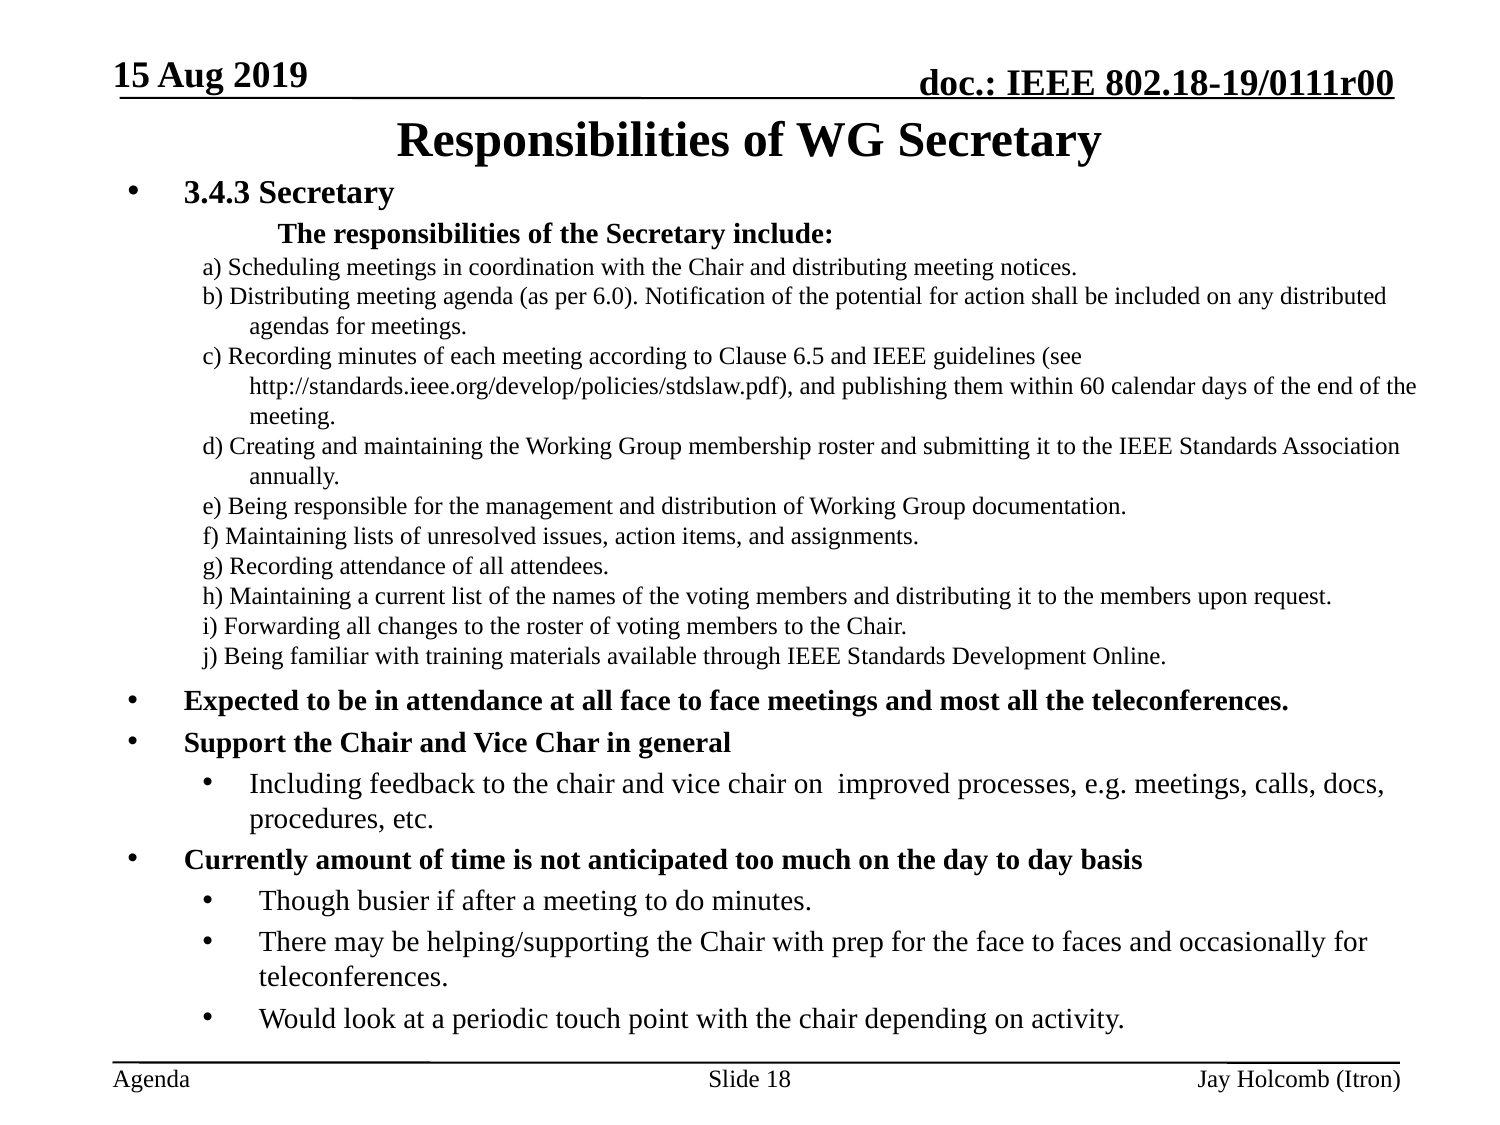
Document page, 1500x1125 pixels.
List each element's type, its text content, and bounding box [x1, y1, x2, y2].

list 3.4.3 Secretary The responsibilities of the Secretary include: a) Scheduling meetings in coordination with the Chair and distributing meeting notices. b) Distributing meeting agenda (as per 6.0). Notification of the potential for action shall be included on any distributed agendas for meetings. c) Recording minutes of each meeting according to Clause 6.5 and IEEE guidelines (see http://standards.ieee.org/develop/policies/stdslaw.pdf), and publishing them within 60 calendar days of the end of the meeting. d) Creating and maintaining the Working Group membership roster and submitting it to the IEEE Standards Association annually. e) Being responsible for the management and distribution of Working Group documentation. f) Maintaining lists of unresolved issues, action items, and assignments. g) Recording attendance of all attendees. h) Maintaining a current list of the names of the voting members and distributing it to the members upon request. i) Forwarding all changes to the roster of voting members to the Chair. j) Being familiar with training materials available through IEEE Standards Development Online. Expected to be in attendance at all face to face meetings and most all the teleconferences. Support the Chair and Vice Char in general Including feedback to the chair and vice chair on improved processes, e.g. meetings, calls, docs, procedures, etc. Currently amount of time is not anticipated too much on the day to day basis Though busier if after a meeting to do minutes. There may be helping/supporting the Chair with prep for the face to faces and occasionally for teleconferences. Would look at a periodic touch point with the chair depending on activity. [112, 162, 1463, 954]
footer Jay Holcomb (Itron) [878, 1061, 1402, 1093]
slide_number Slide 18 [699, 1061, 800, 1123]
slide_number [112, 49, 488, 95]
title Responsibilities of WG Secretary [112, 94, 1388, 162]
